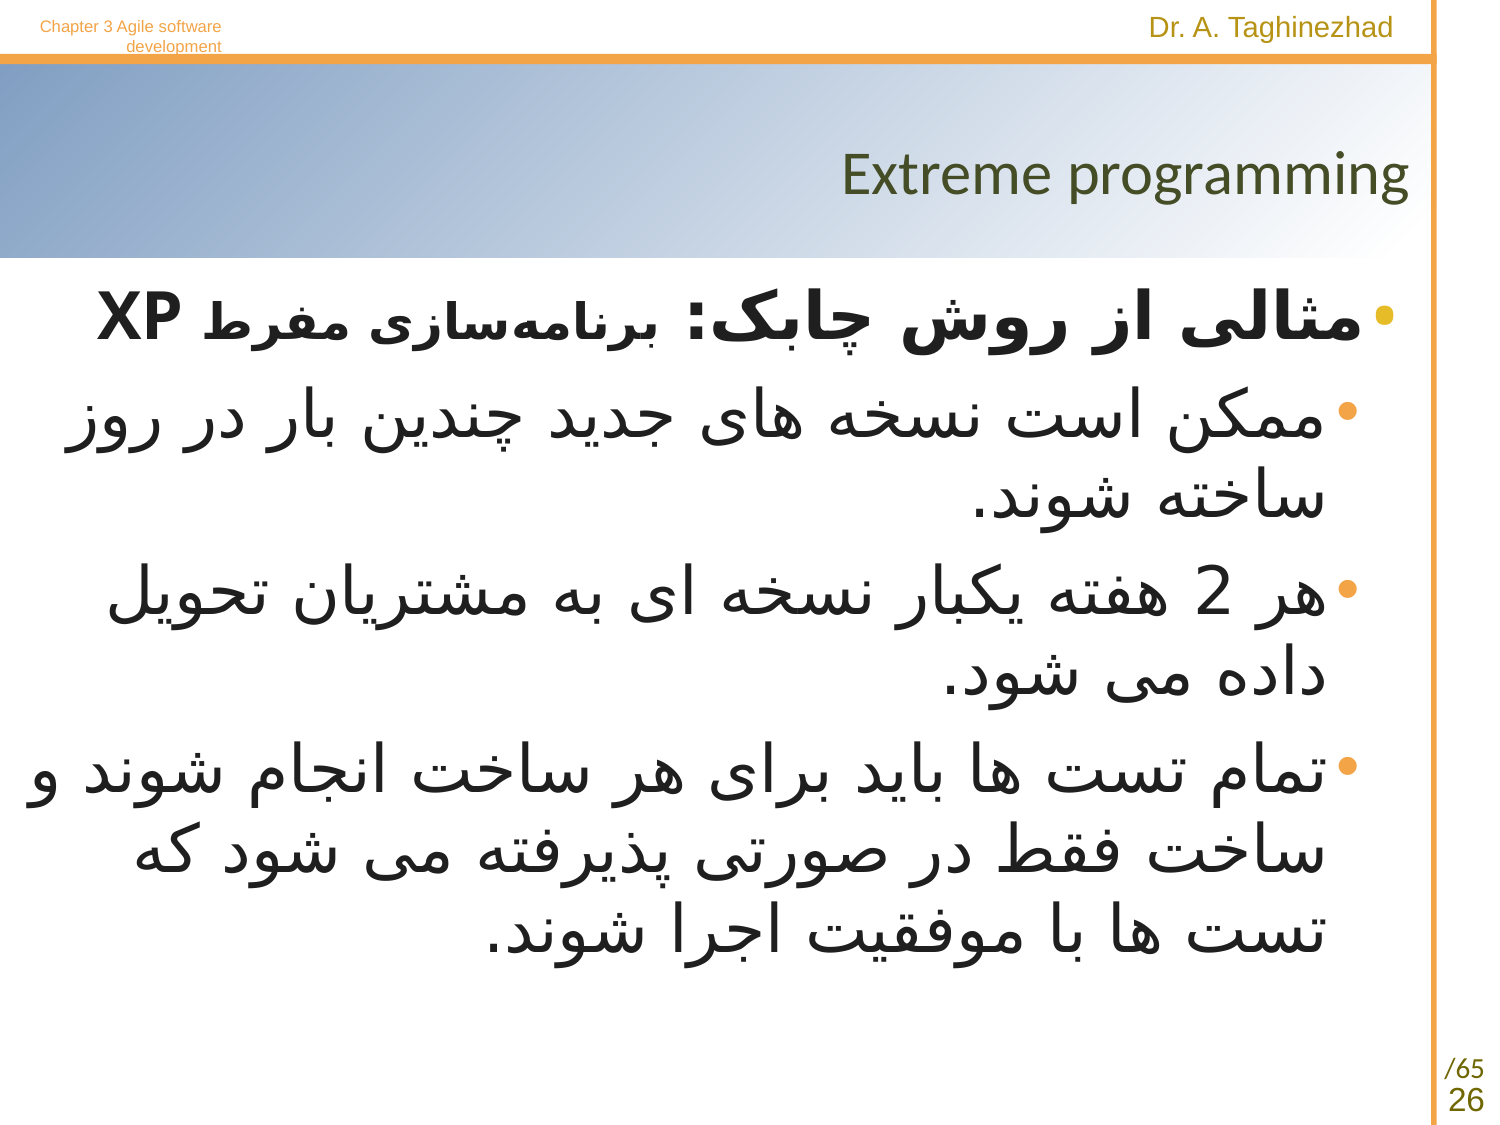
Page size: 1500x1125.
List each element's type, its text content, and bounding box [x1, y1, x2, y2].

title Extreme programming [0, 105, 1425, 234]
footer Chapter 3 Agile software development [0, 8, 237, 84]
list مثالی از روش چابک: برنامه‌سازی مفرط XP ممکن است نسخه های جدید چندین بار در روز ساخته شوند. هر 2 هفته یکبار نسخه ای به مشتریان تحویل داده می شود. تمام تست ها باید برای هر ساخت انجام شوند و ساخت فقط در صورتی پذیرفته می شود که تست ها با موفقیت اجرا شوند. [0, 265, 1425, 1079]
slide_number 26 [1413, 1023, 1500, 1125]
